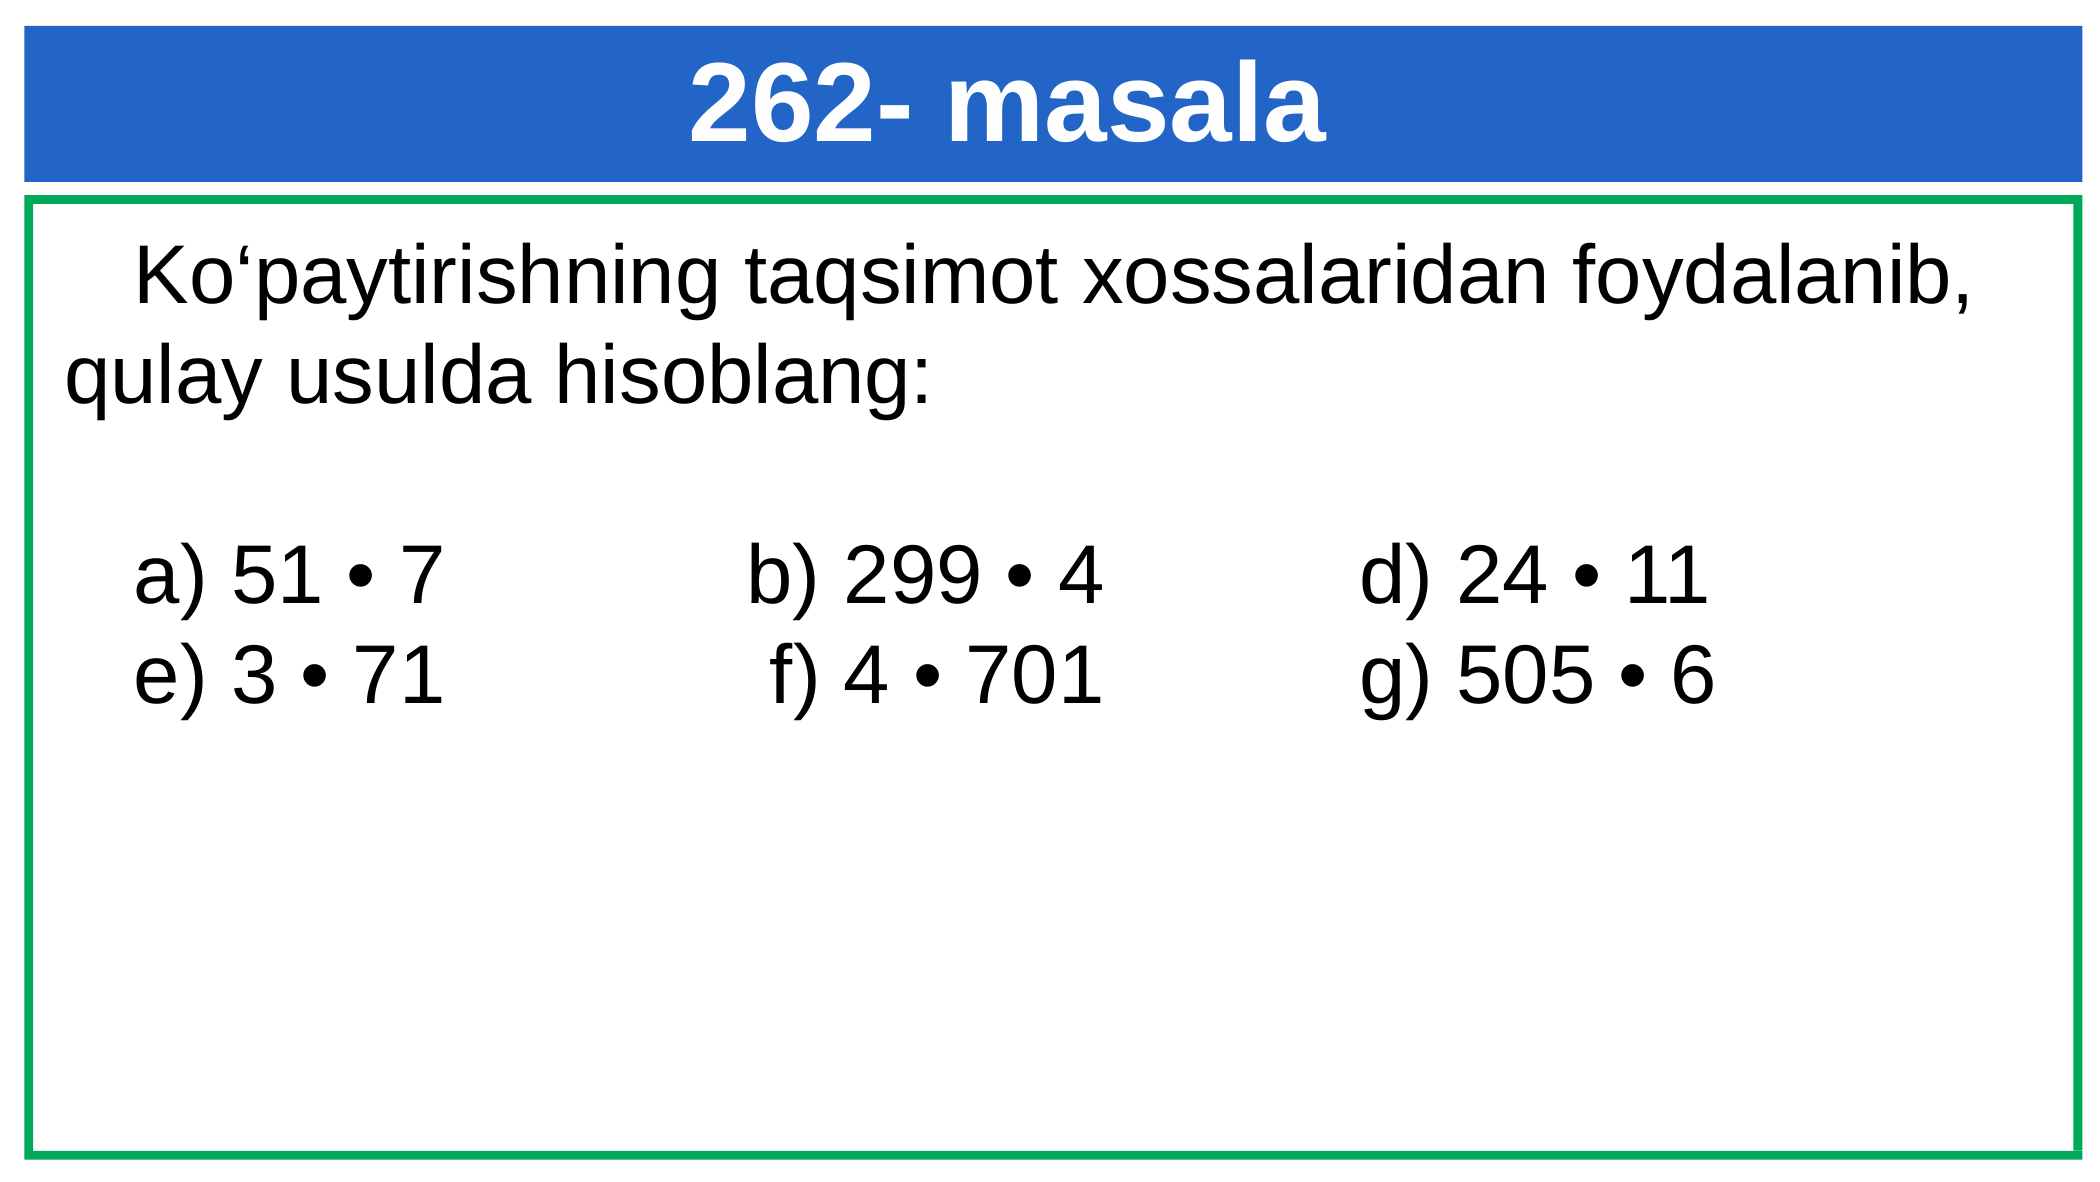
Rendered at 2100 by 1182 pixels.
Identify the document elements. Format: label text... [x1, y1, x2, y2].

text_box Ko‘paytirishning taqsimot xossalaridan foydalanib, qulay usulda hisoblang: a) 51 • 7 b) 299 • 4 d) 24 • 11 e) 3 • 71 f) 4 • 701 g) 505 • 6 [49, 212, 2100, 728]
text_box 262- masala [683, 22, 1381, 164]
